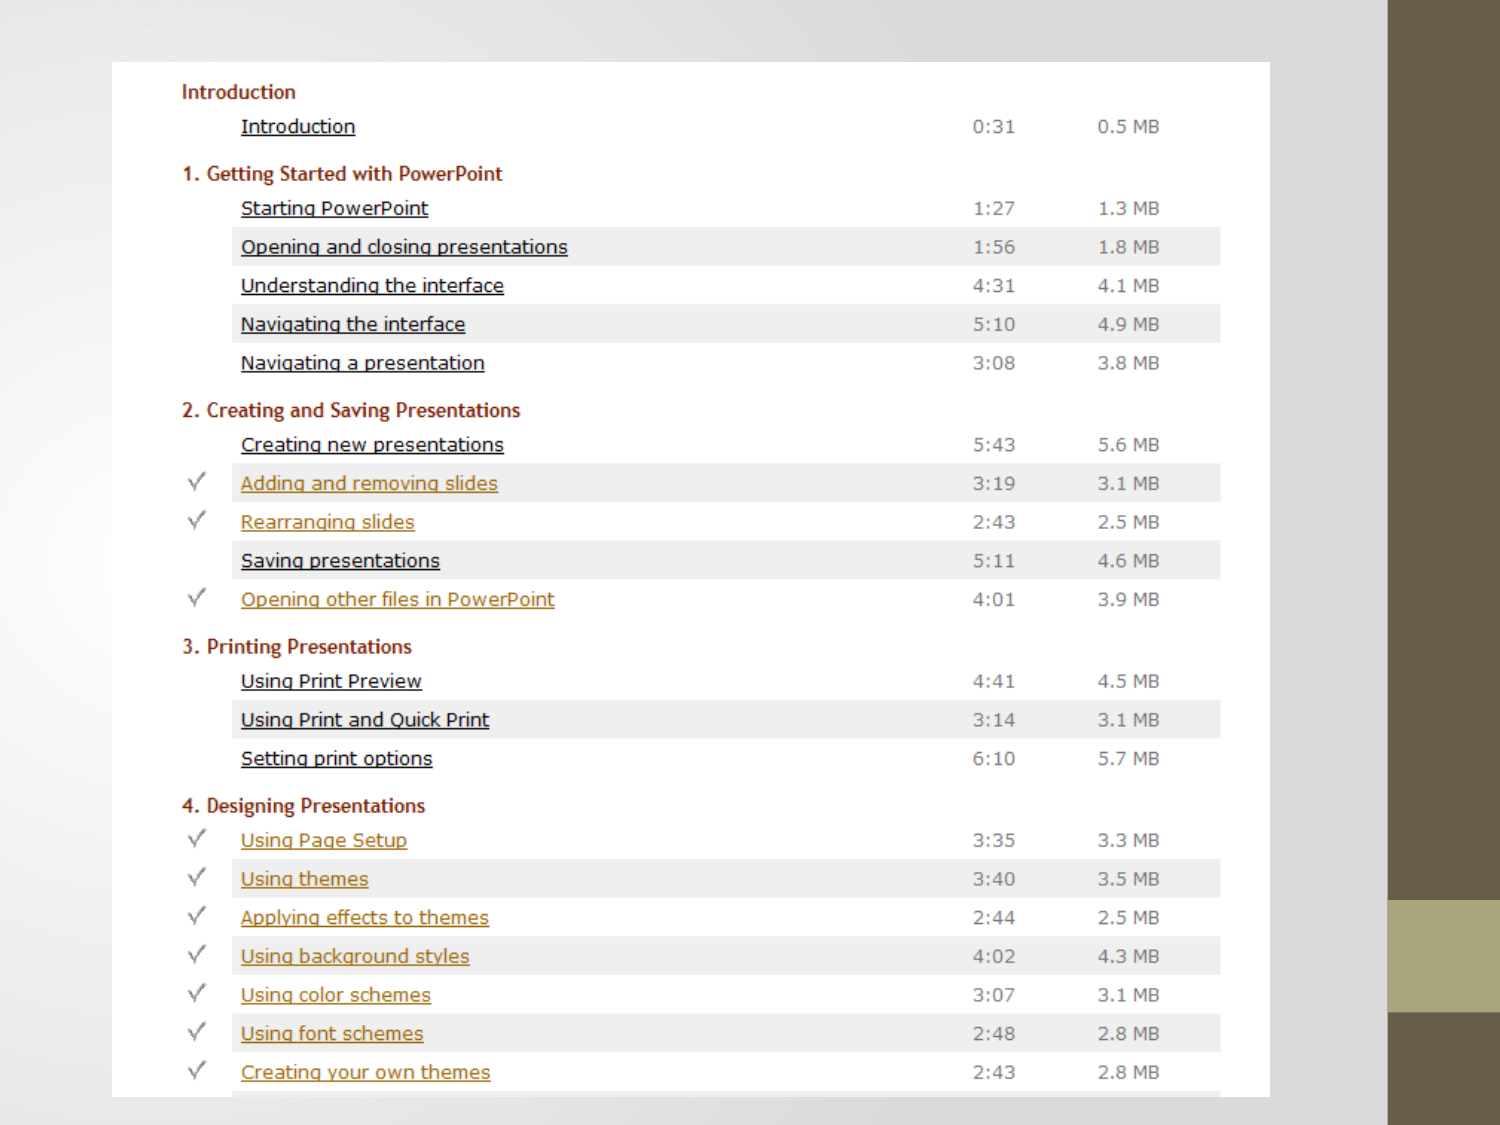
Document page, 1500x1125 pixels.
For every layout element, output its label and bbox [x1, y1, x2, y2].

list [111, 61, 1271, 1097]
